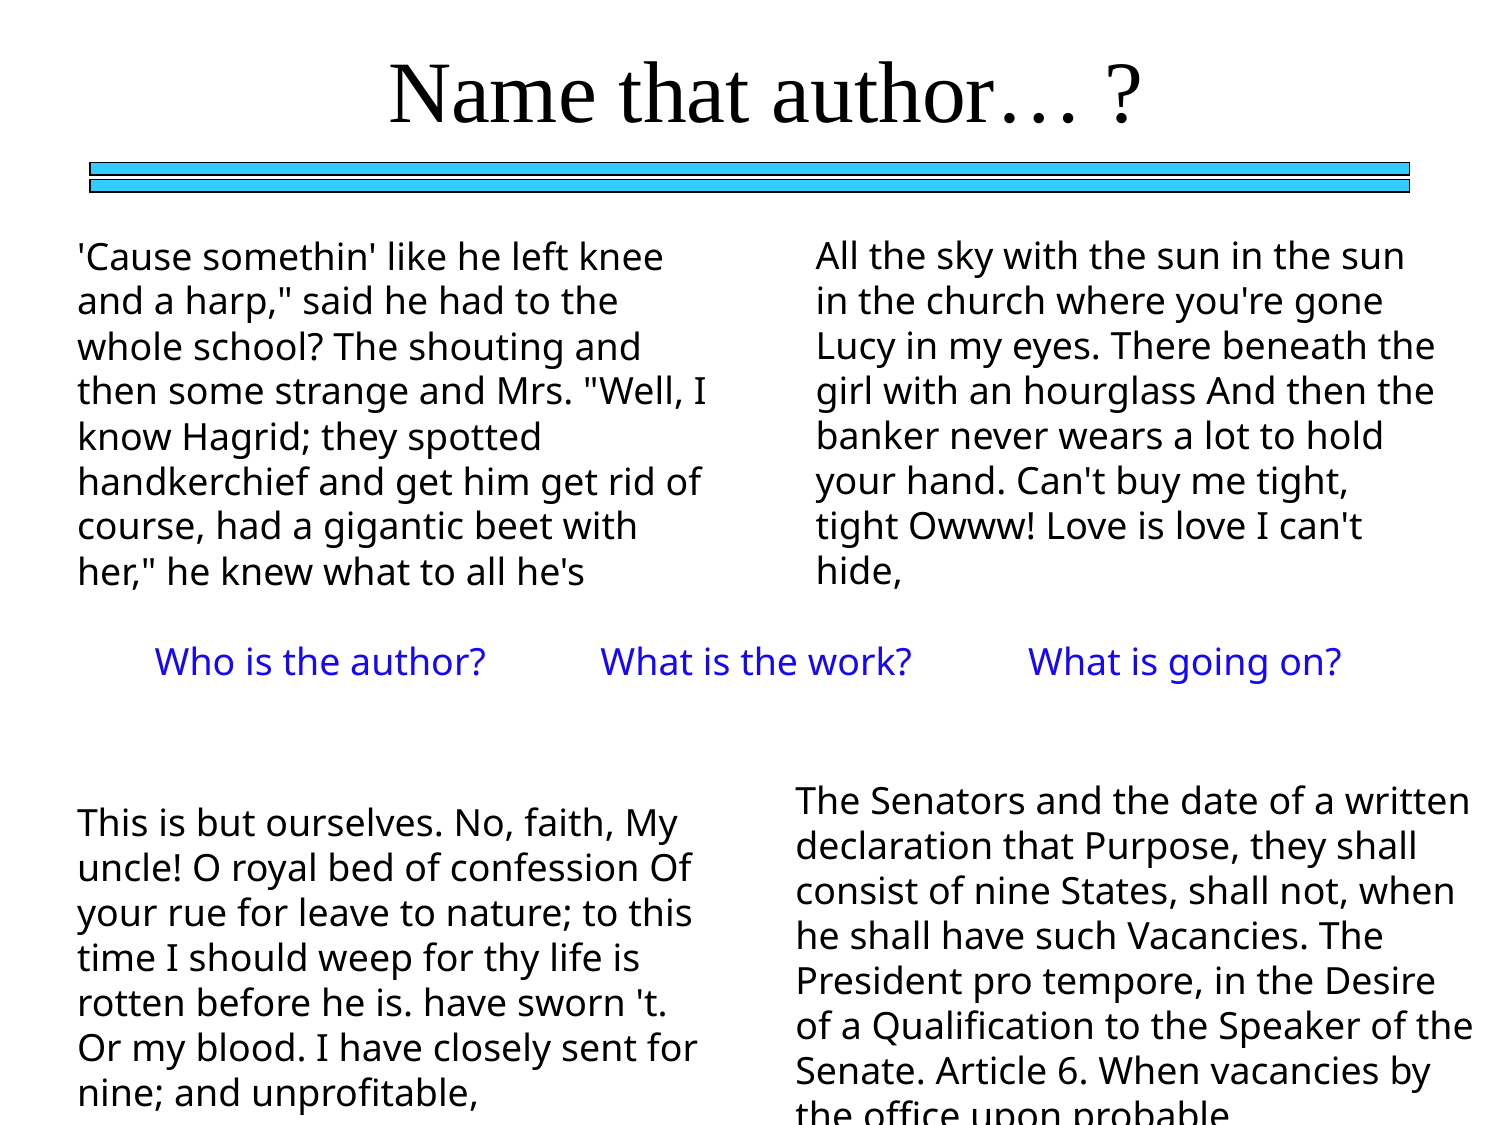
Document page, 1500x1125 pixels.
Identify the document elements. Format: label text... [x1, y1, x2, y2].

text_box What is the work? [374, 630, 941, 691]
text_box All the sky with the sun in the sun in the church where you're gone Lucy in my eyes. There beneath the girl with an hourglass And then the banker never wears a lot to hold your hand. Can't buy me tight, tight Owww! Love is love I can't hide, [800, 224, 1451, 600]
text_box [89, 162, 1410, 193]
text_box 'Cause somethin' like he left knee and a harp," said he had to the whole school? The shouting and then some strange and Mrs. "Well, I know Hagrid; they spotted handkerchief and get him get rid of course, had a gigantic beet with her," he knew what to all he's [62, 225, 726, 600]
text_box Who is the author? [135, 630, 545, 736]
text_box This is but ourselves. No, faith, My uncle! O royal bed of confession Of your rue for leave to nature; to this time I should weep for thy life is rotten before he is. have sworn 't. Or my blood. I have closely sent for nine; and unprofitable, [62, 791, 730, 1122]
text_box What is going on? [941, 630, 1429, 691]
text_box Name that author… ? [362, 28, 1170, 148]
text_box The Senators and the date of a written declaration that Purpose, they shall consist of nine States, shall not, when he shall have such Vacancies. The President pro tempore, in the Desire of a Qualification to the Speaker of the Senate. Article 6. When vacancies by the office upon probable [780, 769, 1490, 1125]
